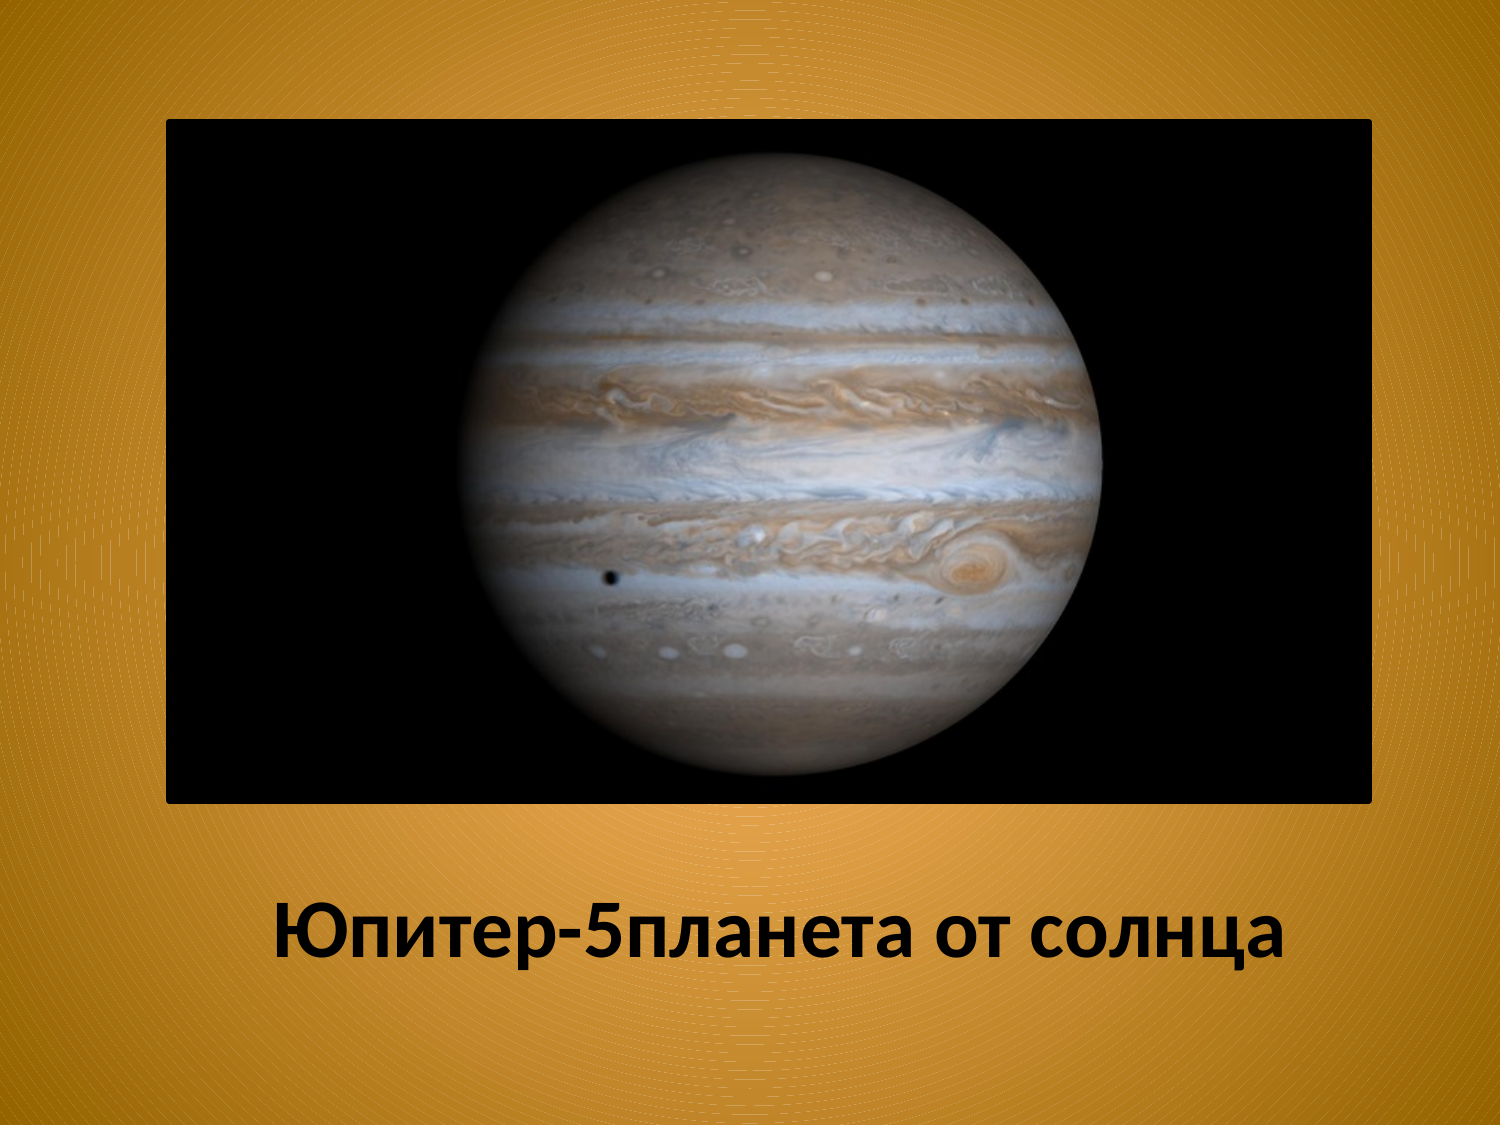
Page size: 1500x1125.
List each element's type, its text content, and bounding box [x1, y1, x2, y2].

text_box Юпитер-5планета от солнца [257, 866, 1302, 982]
picture [171, 125, 1366, 798]
